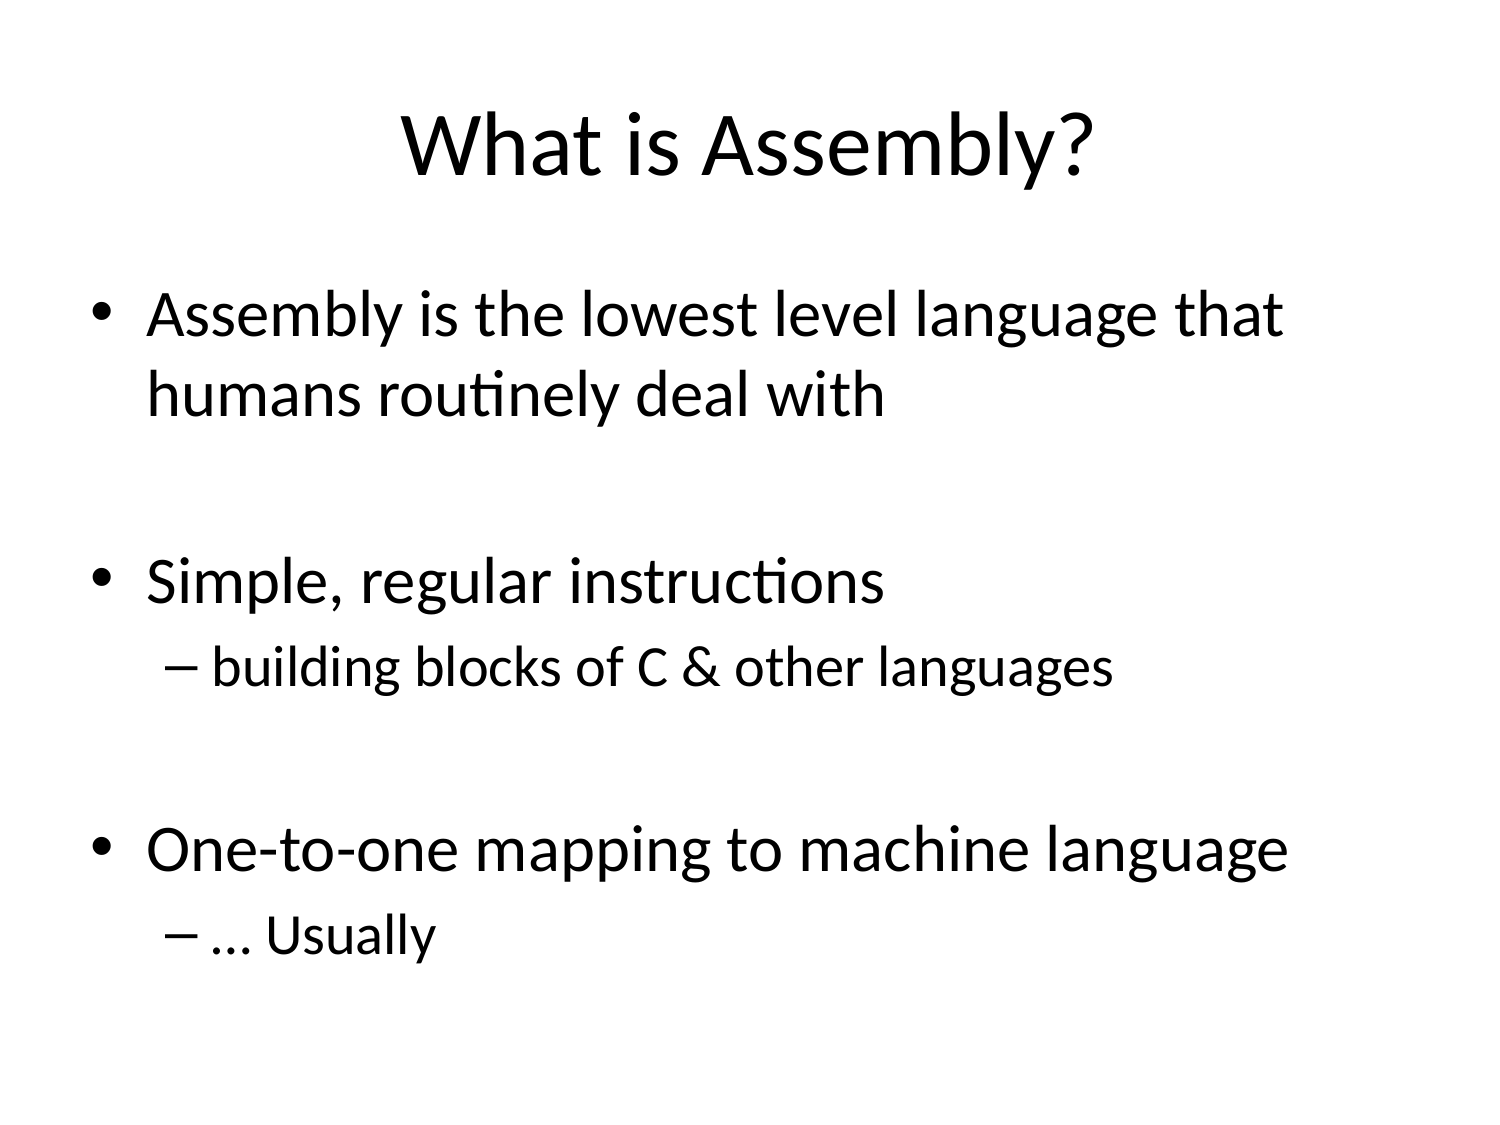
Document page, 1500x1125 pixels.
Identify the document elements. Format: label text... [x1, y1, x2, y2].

list Assembly is the lowest level language that humans routinely deal with Simple, regular instructions building blocks of C & other languages One-to-one mapping to machine language … Usually [75, 262, 1425, 1005]
title What is Assembly? [75, 45, 1425, 233]
